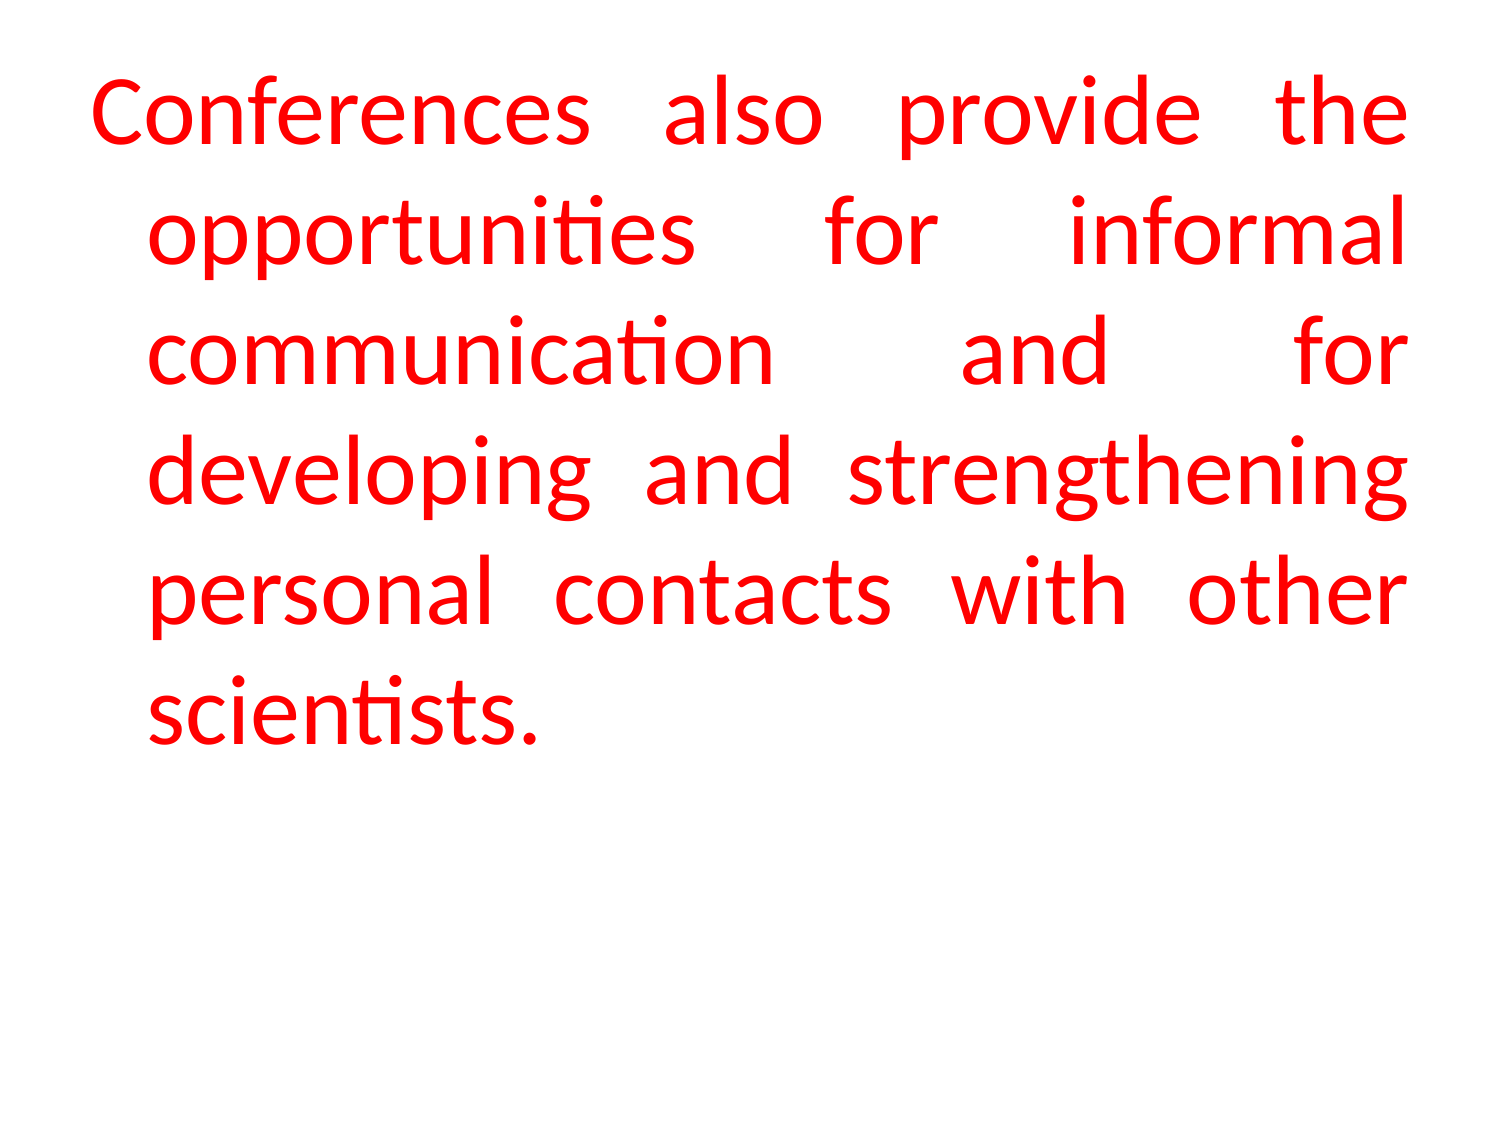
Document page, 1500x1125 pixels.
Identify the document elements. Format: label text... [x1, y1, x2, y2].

list Conferences also provide the opportunities for informal communication and for developing and strengthening personal contacts with other scientists. [75, 37, 1425, 1050]
